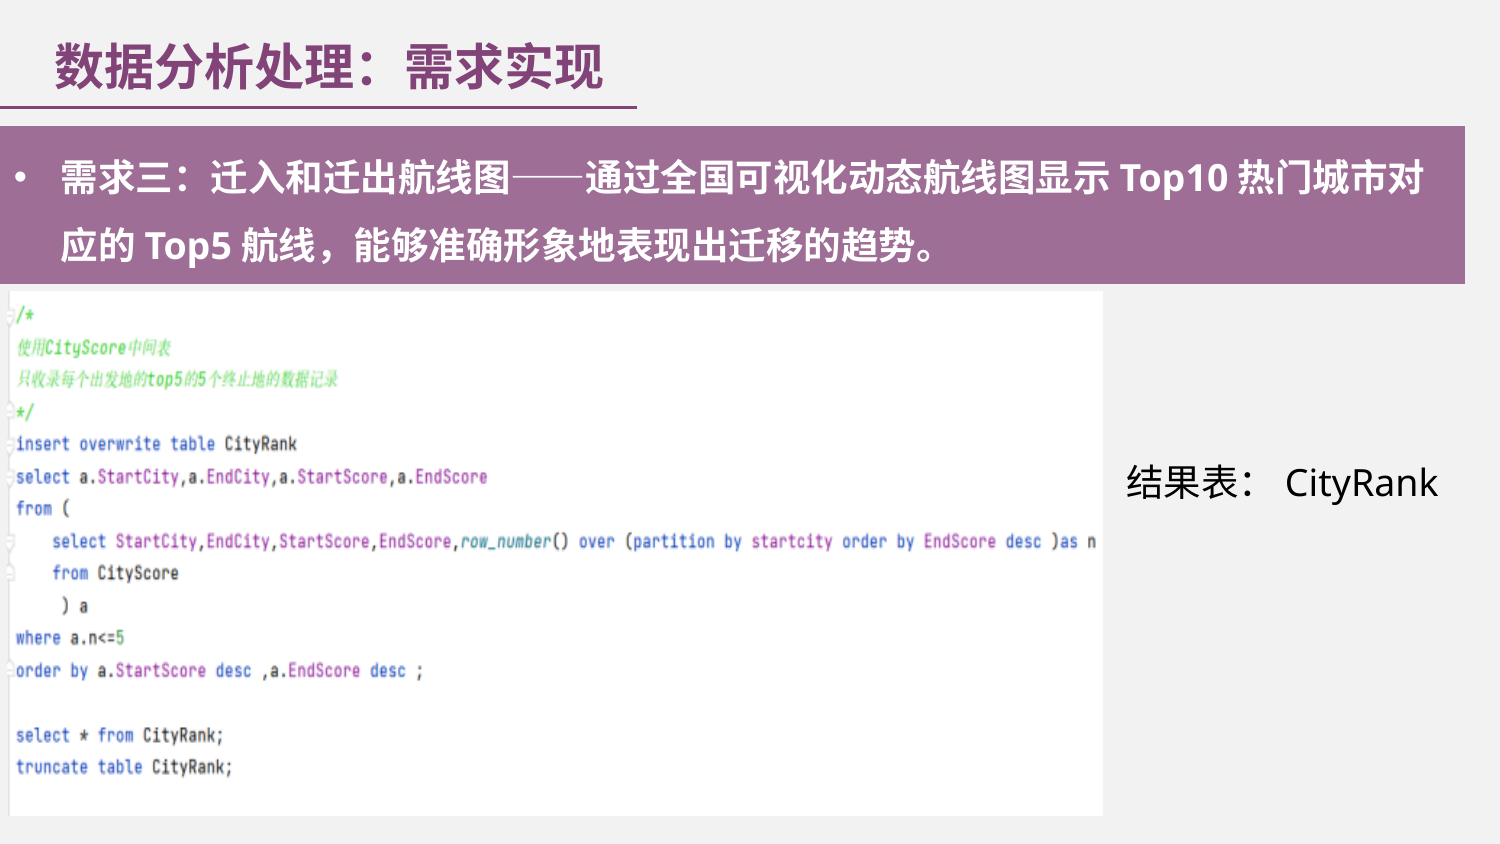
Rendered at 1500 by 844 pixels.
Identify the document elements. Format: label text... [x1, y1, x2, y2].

text_box [1103, 421, 1458, 483]
text_box 数据分析处理：需求实现 [39, 28, 620, 104]
picture [7, 290, 1103, 816]
text_box 需求三：迁入和迁出航线图——通过全国可视化动态航线图显示Top10热门城市对应的Top5航线，能够准确形象地表现出迁移的趋势。 [0, 125, 1466, 285]
text_box 结果表：CityRank [1110, 451, 1500, 512]
